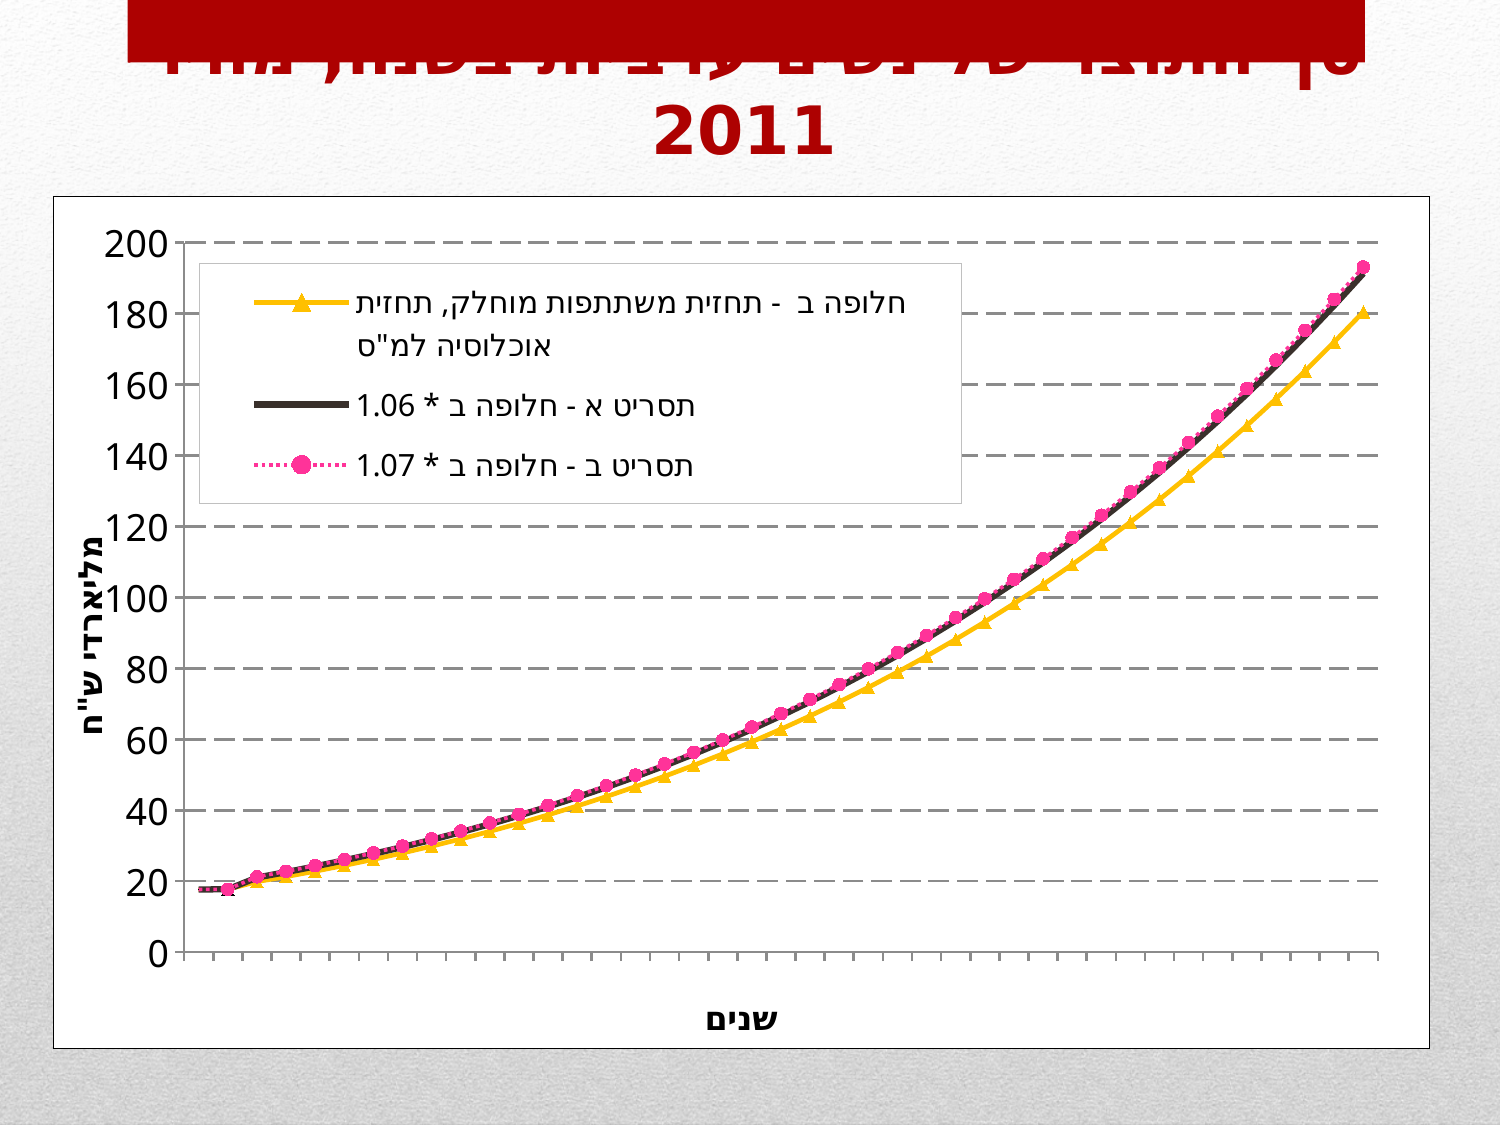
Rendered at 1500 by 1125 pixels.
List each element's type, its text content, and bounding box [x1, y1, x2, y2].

chart [52, 195, 1430, 1049]
title סך התוצר של נשים ערביות בשנה, מחירי 2011 [76, 0, 1412, 176]
